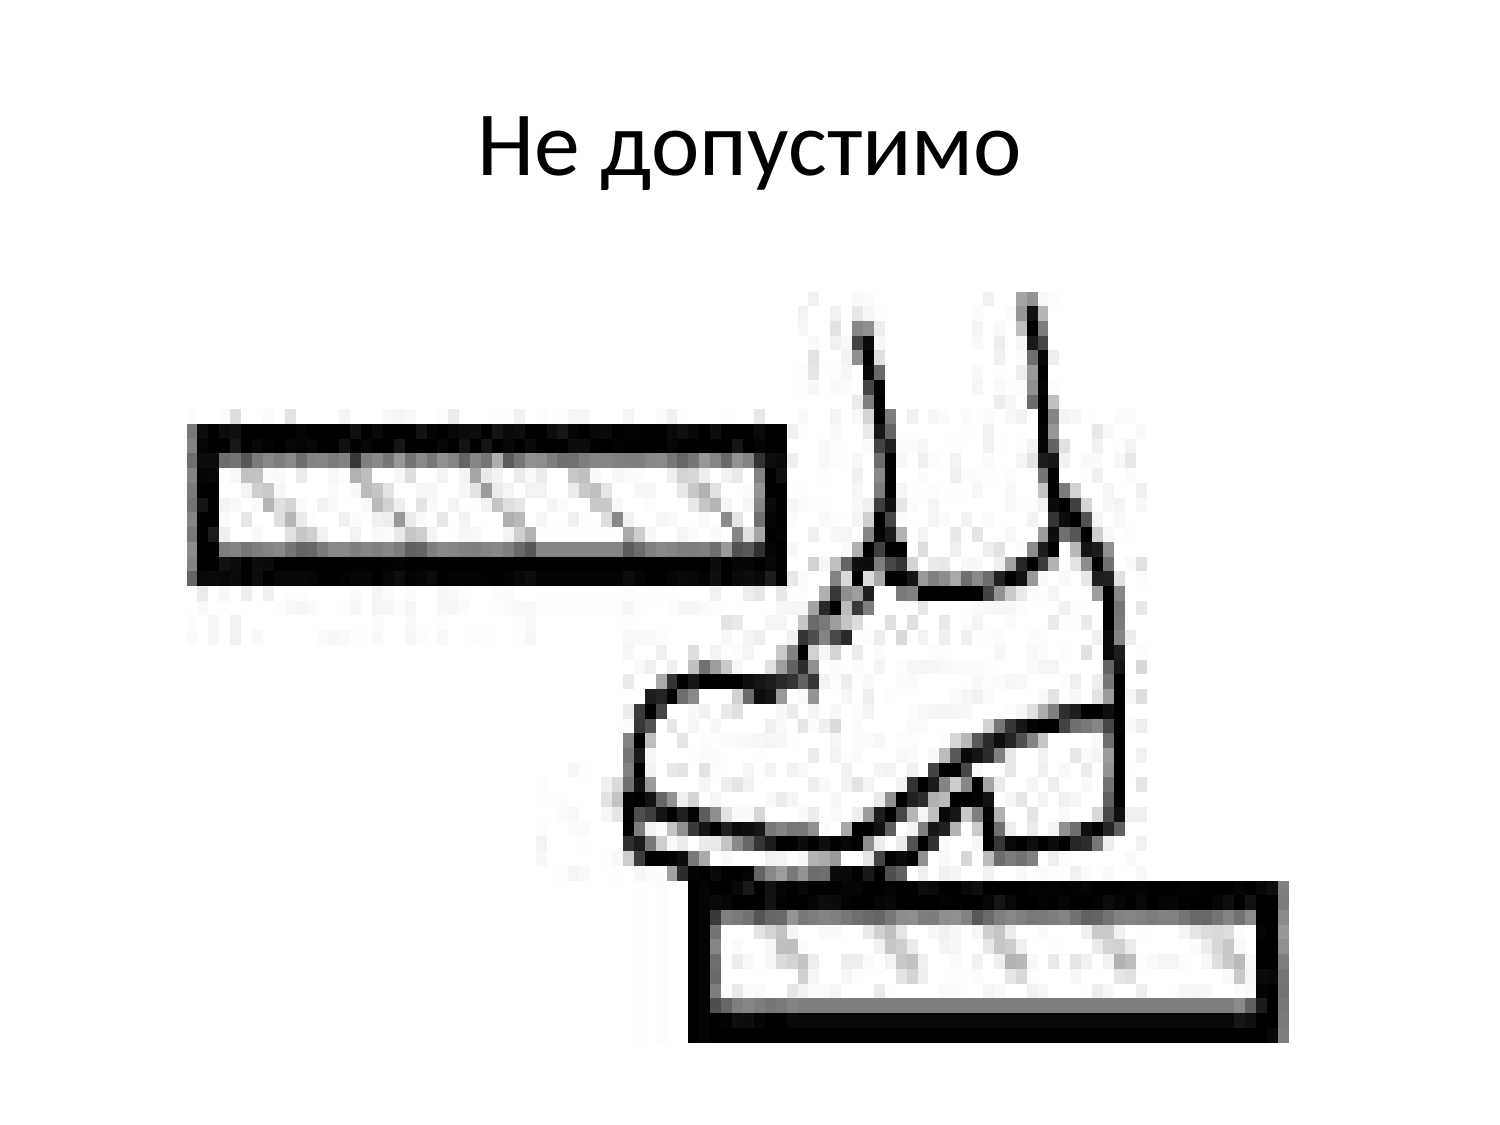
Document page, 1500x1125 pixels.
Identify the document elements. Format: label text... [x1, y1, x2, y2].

picture [187, 292, 1290, 1044]
title Не допустимо [75, 45, 1425, 233]
